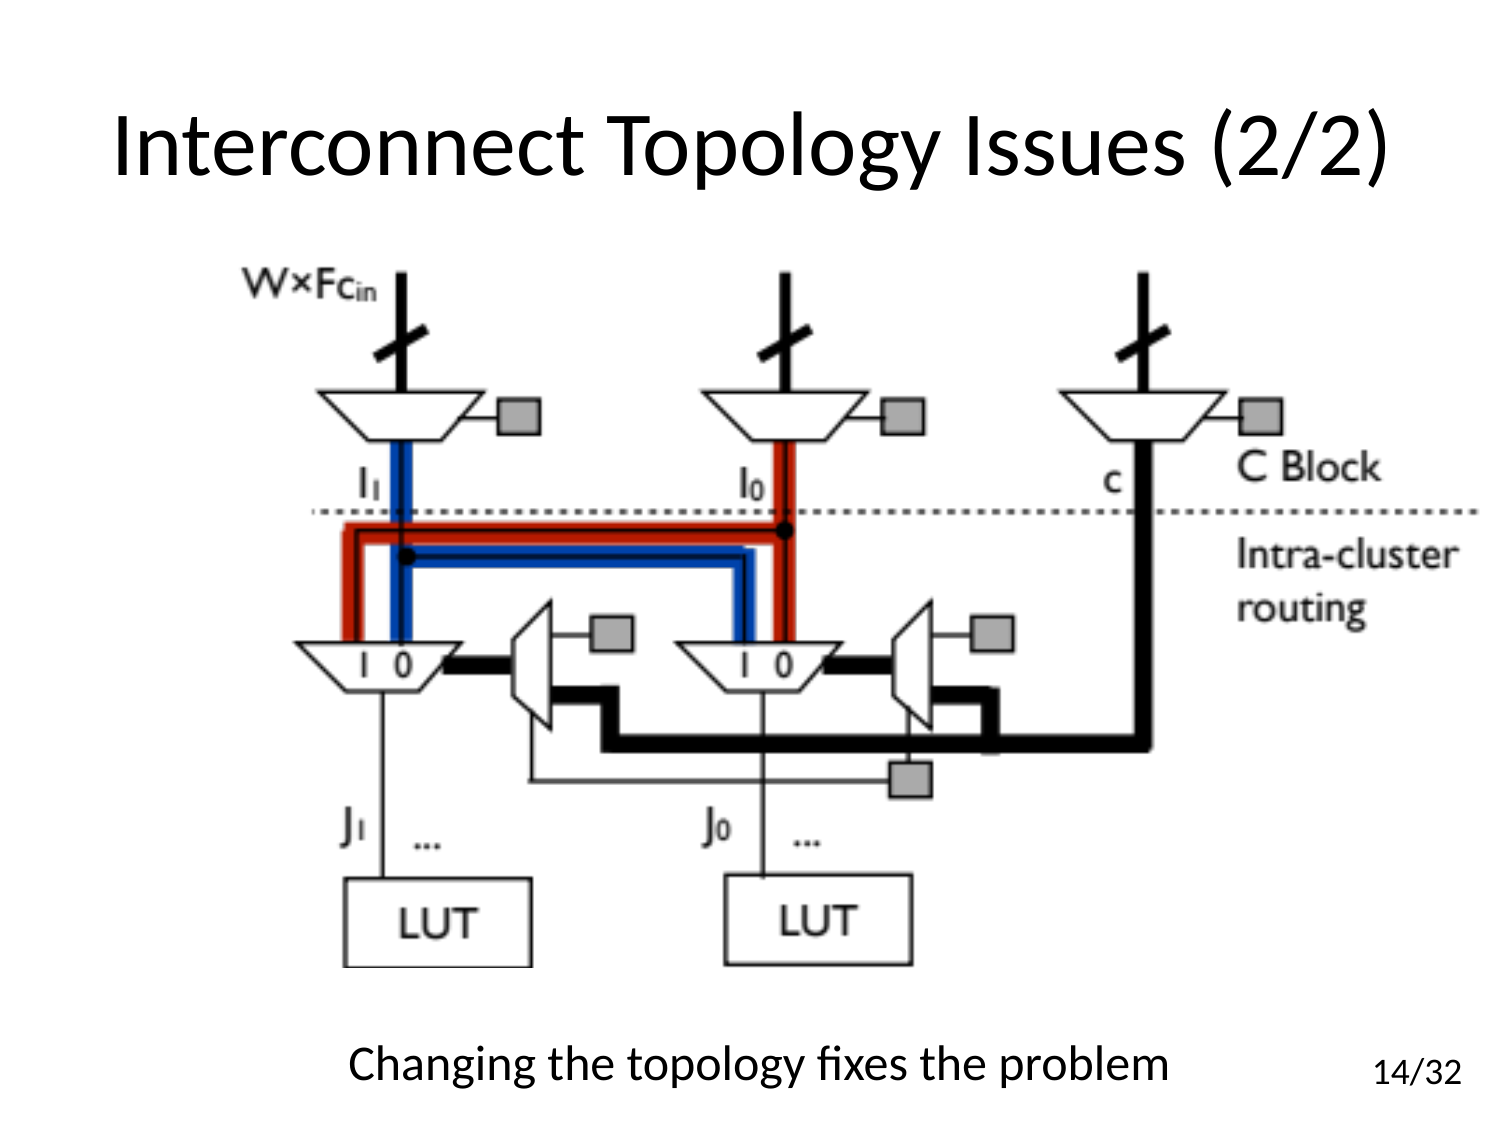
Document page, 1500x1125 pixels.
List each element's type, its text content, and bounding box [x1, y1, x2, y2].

picture [212, 232, 1486, 968]
text_box 14/32 [1352, 1039, 1478, 1100]
text_box Changing the topology fixes the problem [333, 1023, 1186, 1098]
title Interconnect Topology Issues (2/2) [2, 45, 1500, 233]
